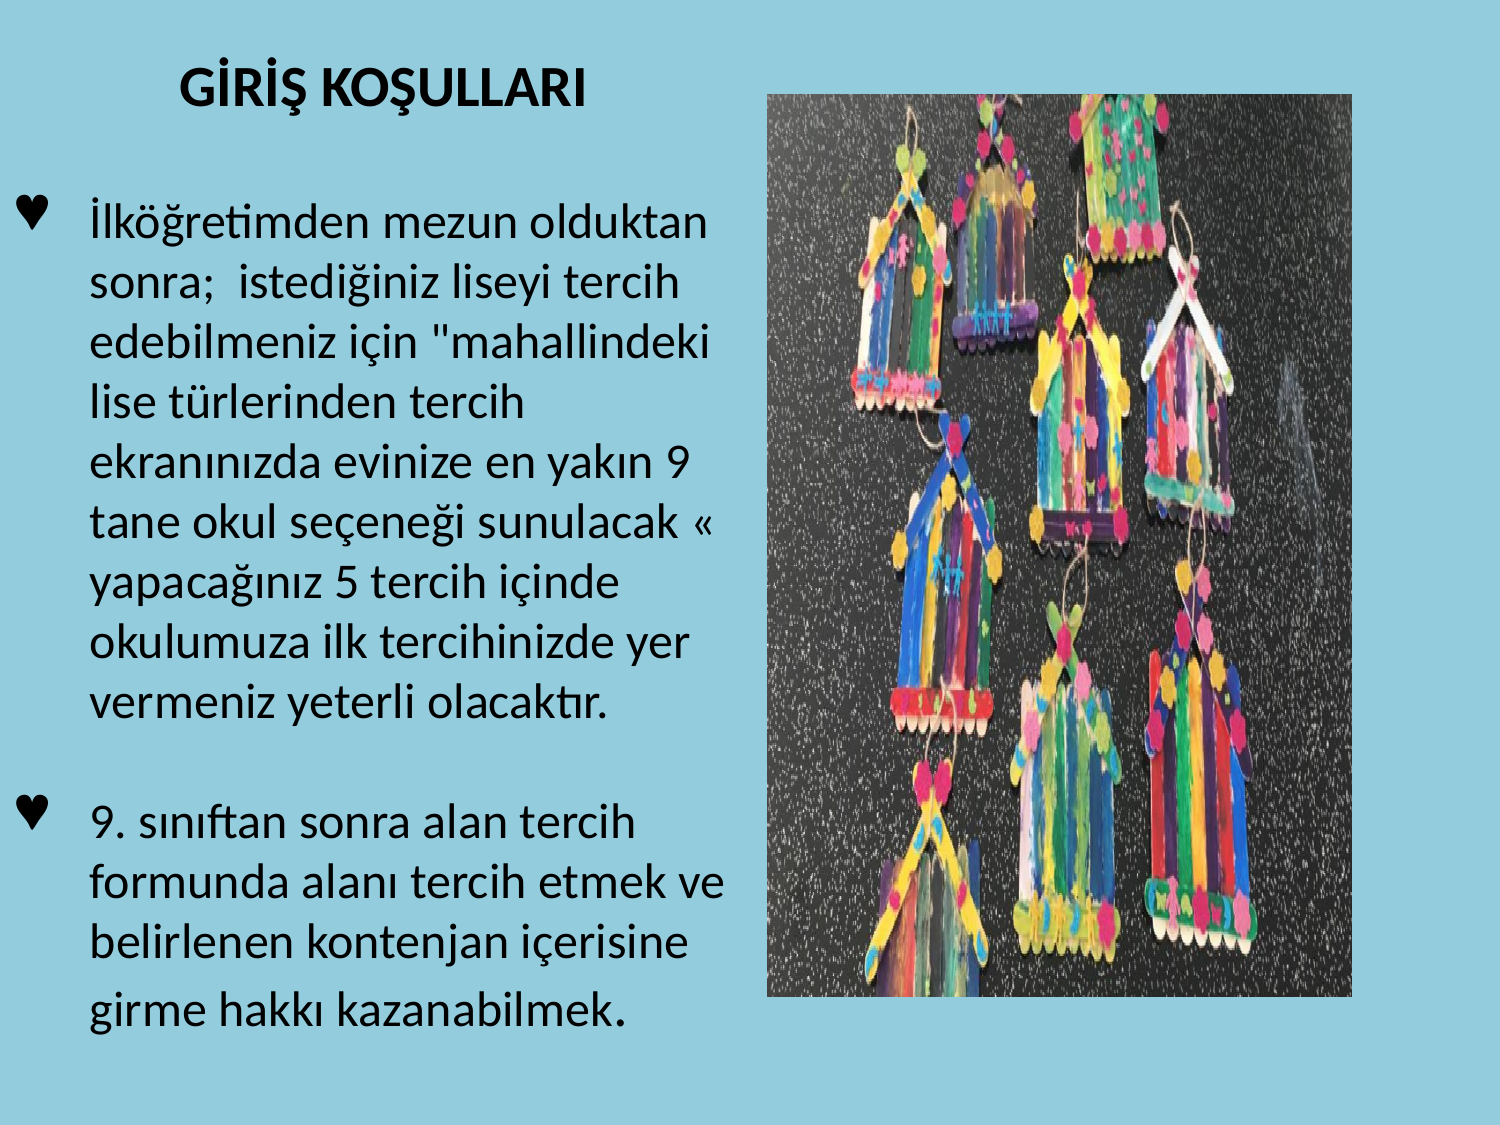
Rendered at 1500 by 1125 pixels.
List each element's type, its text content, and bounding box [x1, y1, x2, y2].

picture [767, 94, 1352, 997]
text_box GİRİŞ KOŞULLARI İlköğretimden mezun olduktan sonra; istediğiniz liseyi tercih edebilmeniz için "mahallindeki lise türlerinden tercih ekranınızda evinize en yakın 9 tane okul seçeneği sunulacak « yapacağınız 5 tercih içinde okulumuza ilk tercihinizde yer vermeniz yeterli olacaktır. 9. sınıftan sonra alan tercih formunda alanı tercih etmek ve belirlenen kontenjan içerisine girme hakkı kazanabilmek. [0, 40, 768, 1046]
